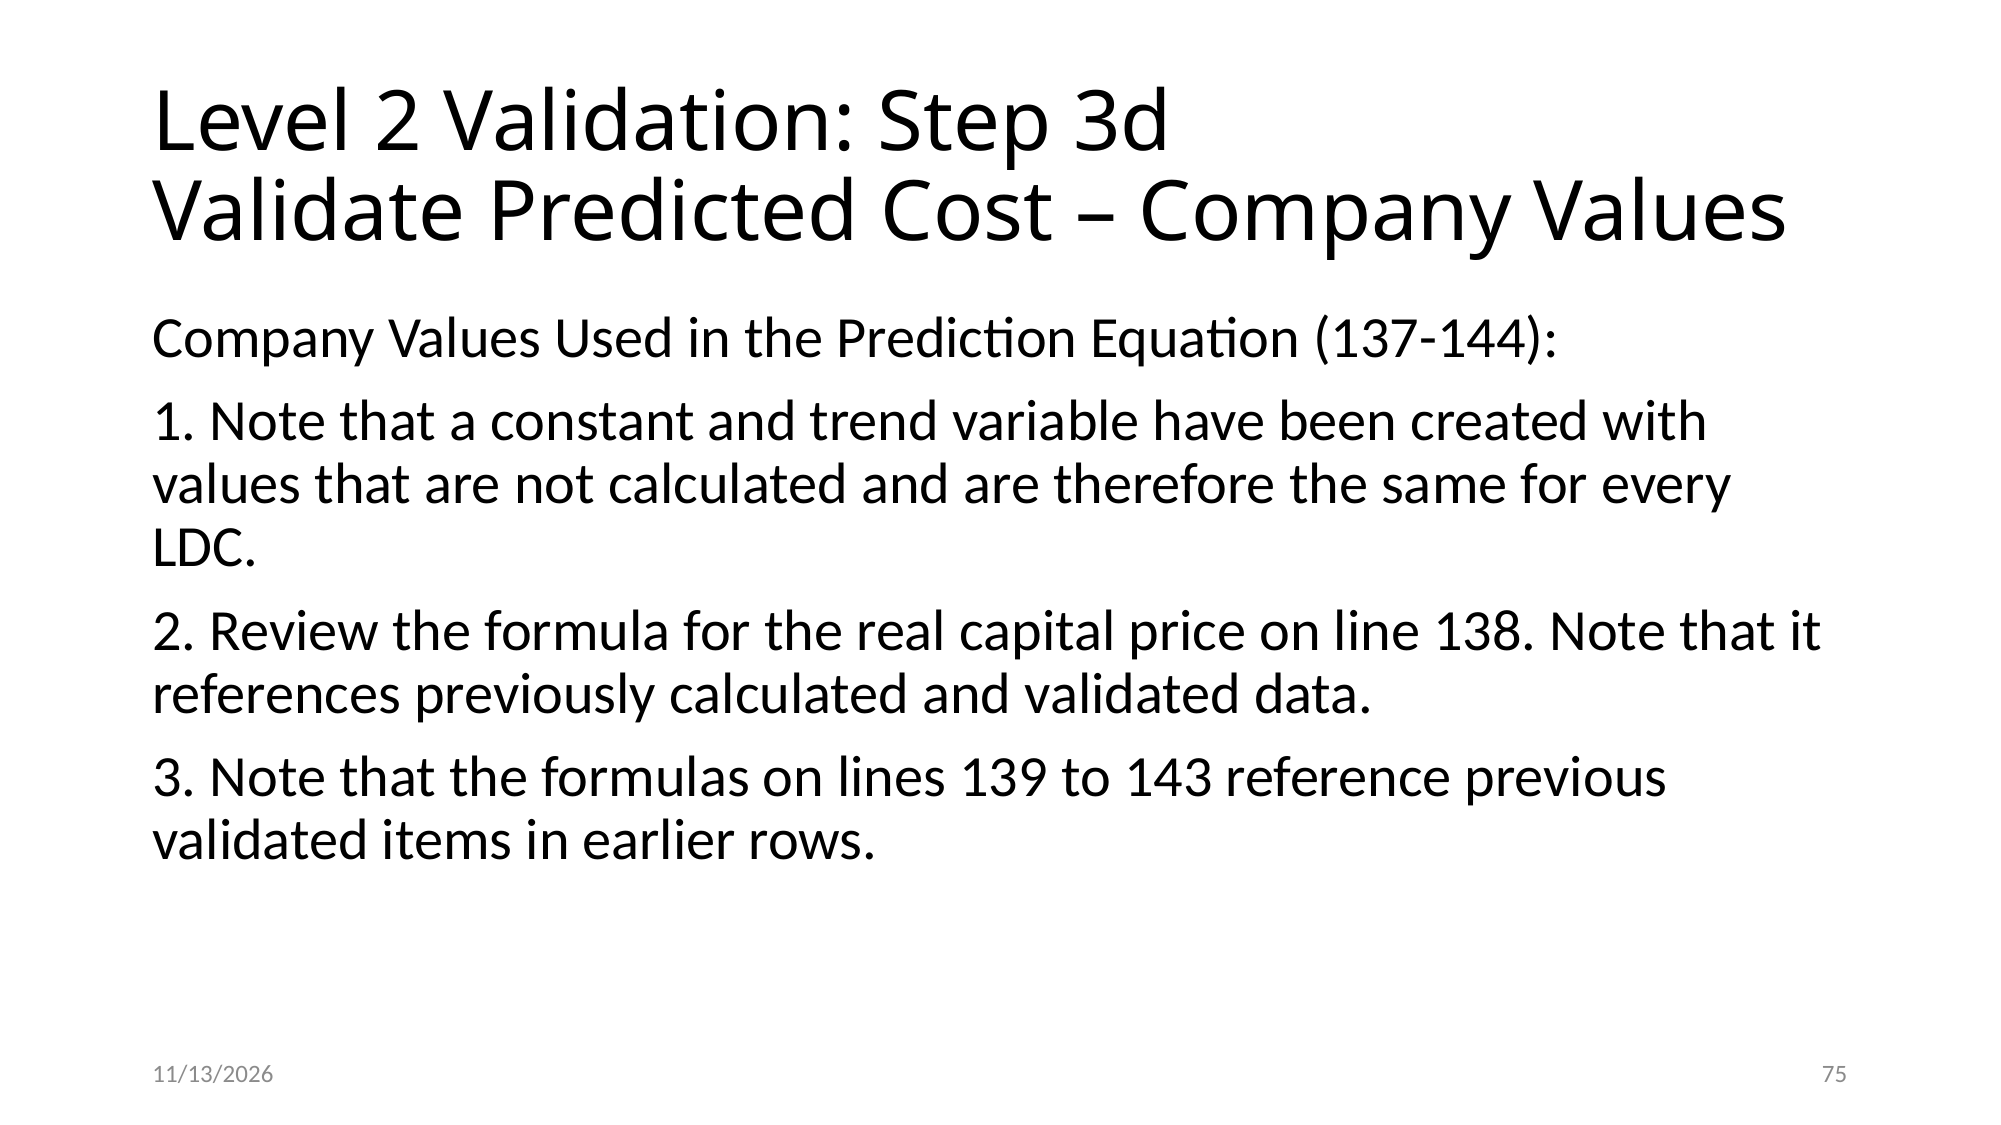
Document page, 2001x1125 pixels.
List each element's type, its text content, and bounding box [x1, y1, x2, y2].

list Company Values Used in the Prediction Equation (137-144): 1. Note that a constant and trend variable have been created with values that are not calculated and are therefore the same for every LDC. 2. Review the formula for the real capital price on line 138. Note that it references previously calculated and validated data. 3. Note that the formulas on lines 139 to 143 reference previous validated items in earlier rows. [137, 299, 1863, 1014]
title Level 2 Validation: Step 3d Validate Predicted Cost – Company Values [137, 59, 1863, 278]
slide_number 75 [1412, 1042, 1863, 1103]
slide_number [137, 1042, 588, 1103]
